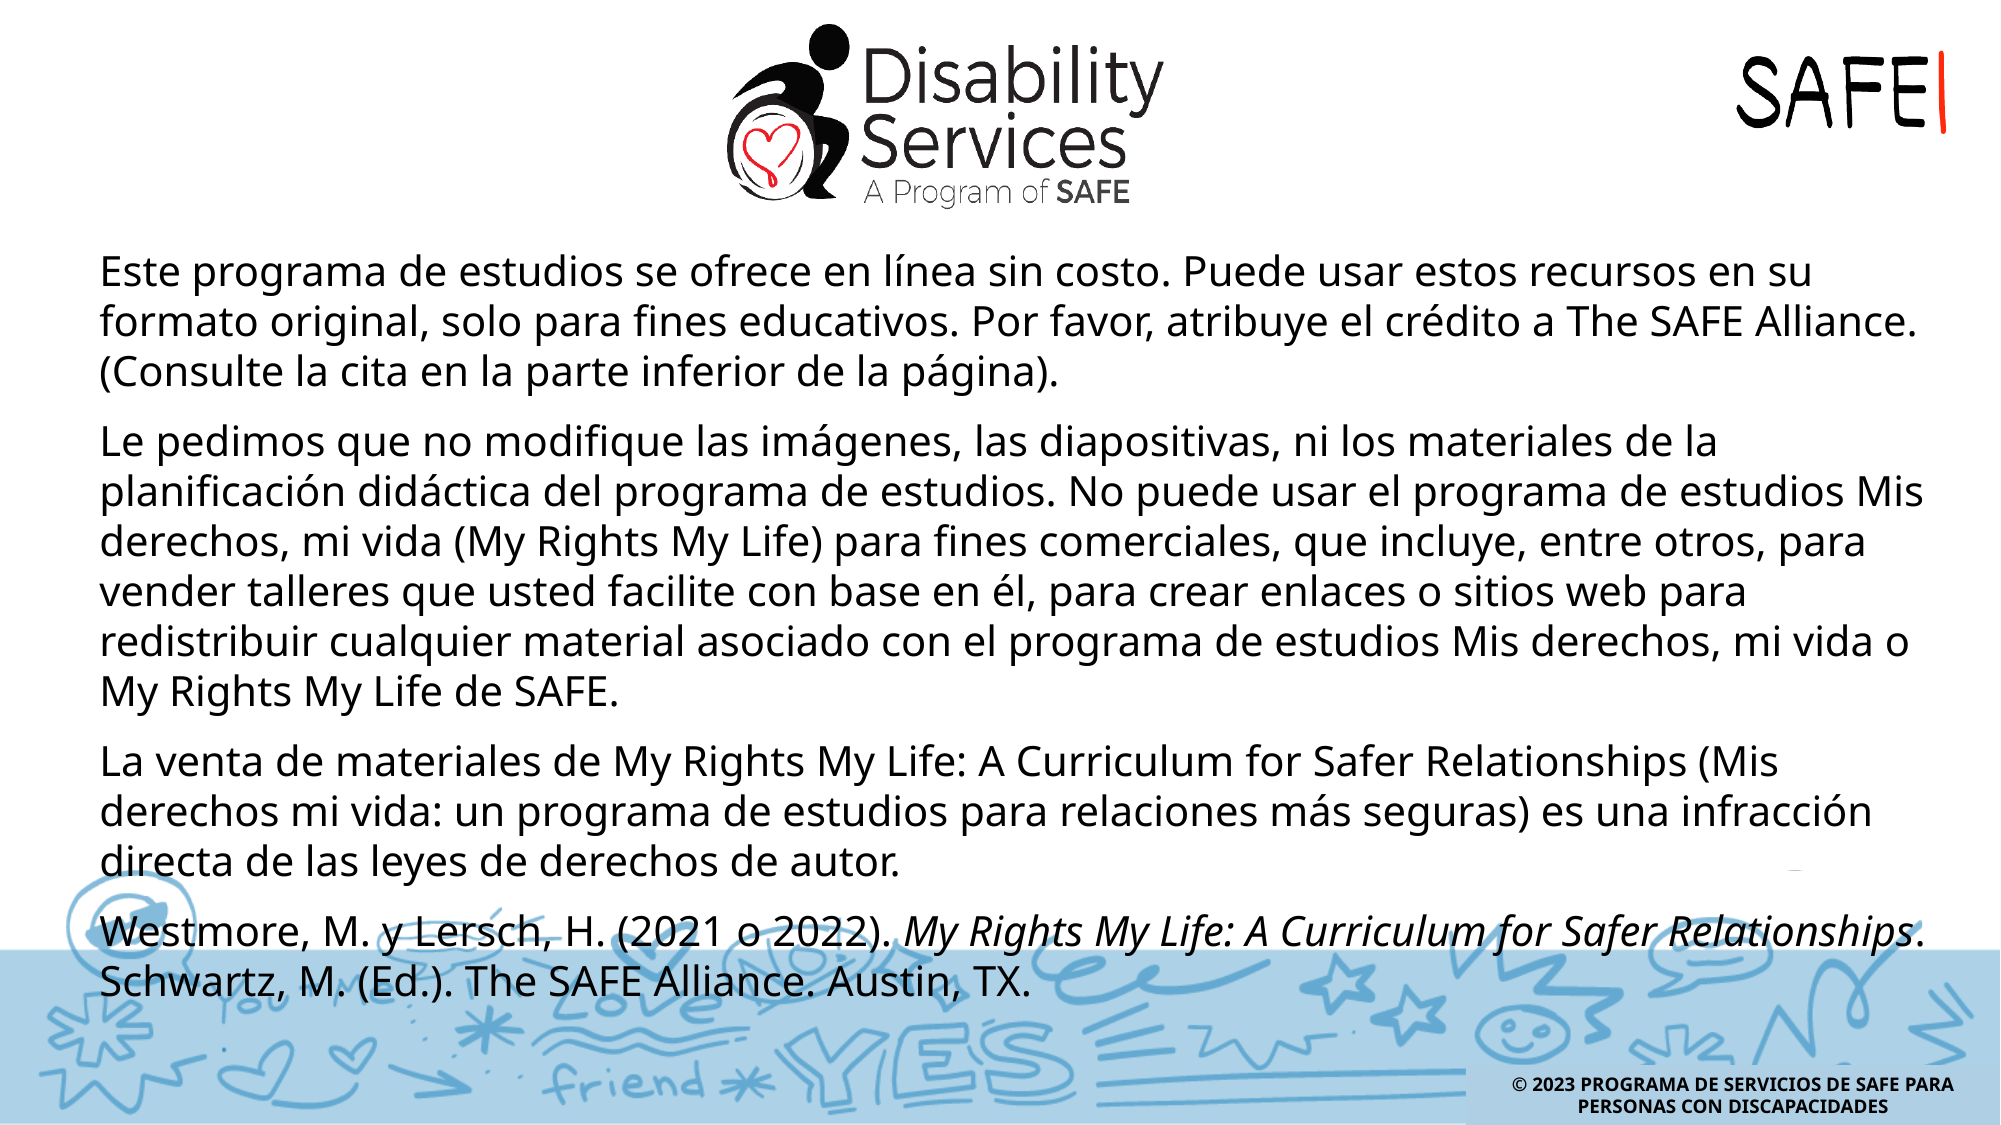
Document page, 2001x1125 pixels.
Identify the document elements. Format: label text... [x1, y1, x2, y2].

picture [1727, 47, 1953, 137]
picture [723, 20, 1166, 212]
text_box Este programa de estudios se ofrece en línea sin costo. Puede usar estos recursos en su formato original, solo para fines educativos. Por favor, atribuye el crédito a The SAFE Alliance. (Consulte la cita en la parte inferior de la página). Le pedimos que no modifique las imágenes, las diapositivas, ni los materiales de la planificación didáctica del programa de estudios. No puede usar el programa de estudios Mis derechos, mi vida (My Rights My Life) para fines comerciales, que incluye, entre otros, para vender talleres que usted facilite con base en él, para crear enlaces o sitios web para redistribuir cualquier material asociado con el programa de estudios Mis derechos, mi vida o My Rights My Life de SAFE. La venta de materiales de My Rights My Life: A Curriculum for Safer Relationships (Mis derechos mi vida: un programa de estudios para relaciones más seguras) es una infracción directa de las leyes de derechos de autor. Westmore, M. y Lersch, H. (2021 o 2022). My Rights My Life: A Curriculum for Safer Relationships. Schwartz, M. (Ed.). The SAFE Alliance. Austin, TX. [84, 237, 1953, 870]
picture [0, 870, 2000, 1125]
